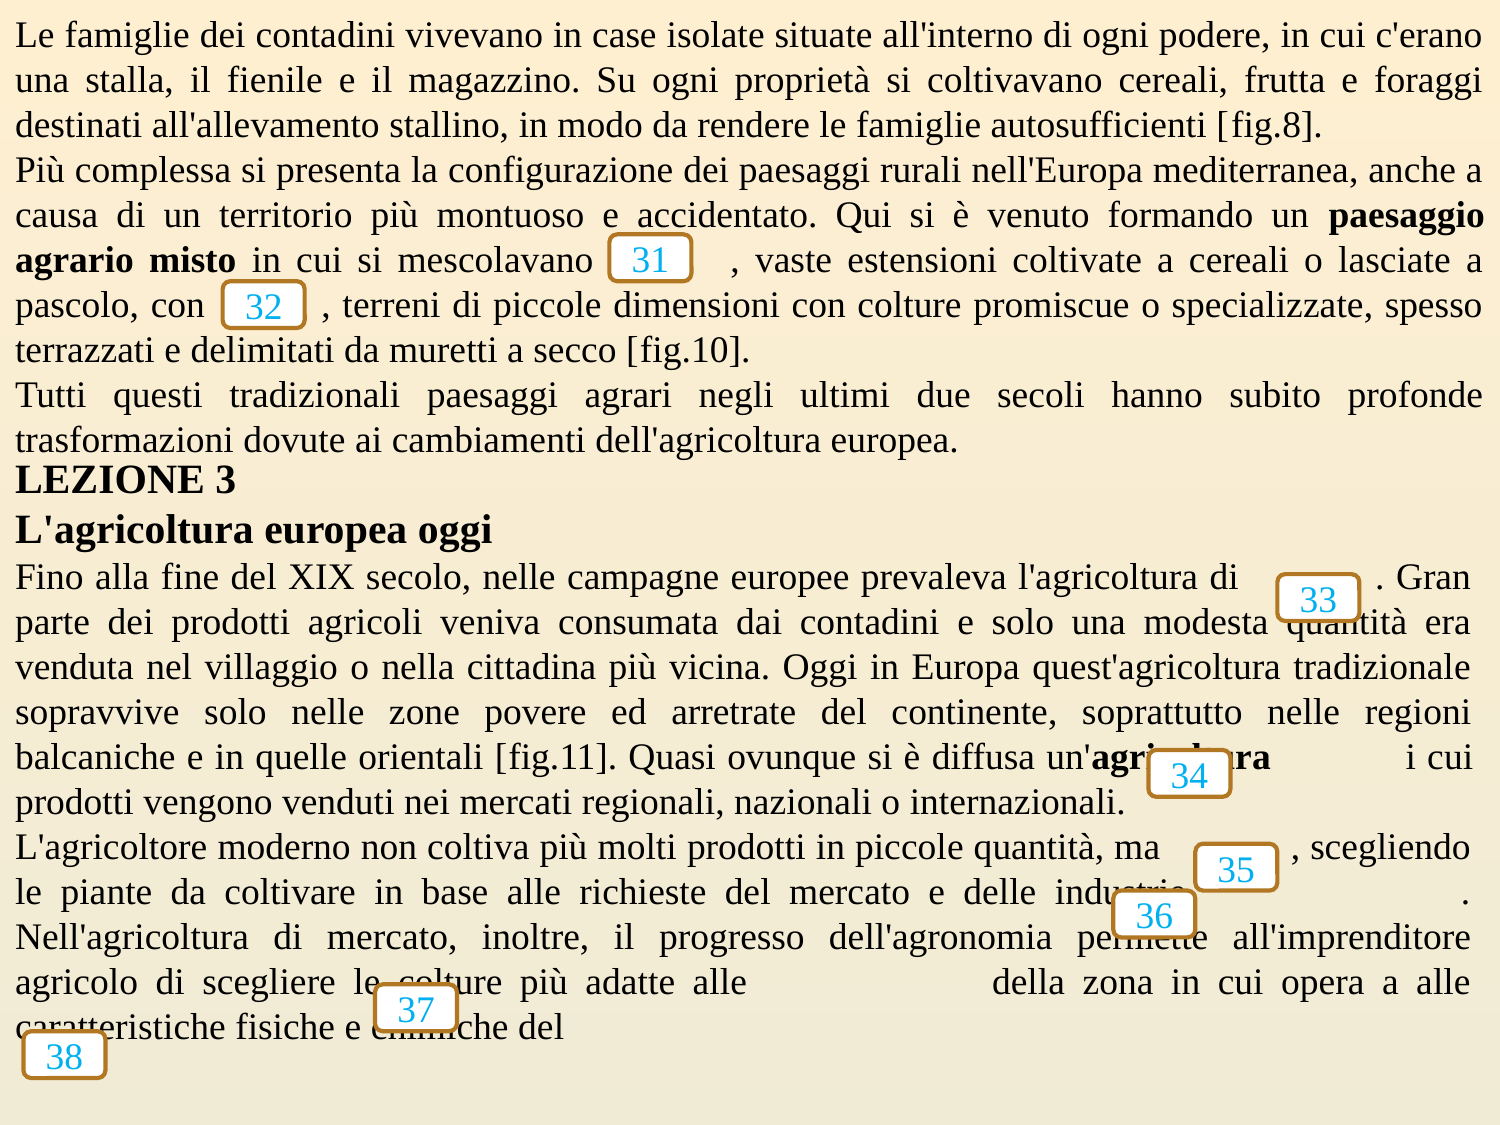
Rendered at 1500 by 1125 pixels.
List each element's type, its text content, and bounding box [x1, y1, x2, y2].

text_box 36 [1111, 888, 1198, 940]
text_box 35 [1193, 841, 1280, 893]
text_box 37 [372, 982, 460, 1034]
text_box 33 [1275, 572, 1362, 624]
text_box LEZIONE 3 L'agricoltura europea oggi Fino alla fine del XIX secolo, nelle campagne europee prevaleva l'agricoltura di . Gran parte dei prodotti agricoli veniva consumata dai contadini e solo una modesta quantità era venduta nel villaggio o nella cittadina più vicina. Oggi in Europa quest'agricoltura tradizionale sopravvive solo nelle zone povere ed arretrate del continente, soprattutto nelle regioni balcaniche e in quelle orientali [fig.11]. Quasi ovunque si è diffusa un'agricoltura i cui prodotti vengono venduti nei mercati regionali, nazionali o internazionali. L'agricoltore moderno non coltiva più molti prodotti in piccole quantità, ma , scegliendo le piante da coltivare in base alle richieste del mercato e delle industrie . Nell'agricoltura di mercato, inoltre, il progresso dell'agronomia permette all'imprenditore agricolo di scegliere le colture più adatte alle della zona in cui opera a alle caratteristiche fisiche e chimiche del [0, 444, 1489, 1100]
text_box 32 [220, 279, 307, 331]
text_box 31 [607, 232, 694, 284]
text_box 34 [1146, 747, 1233, 799]
text_box Le famiglie dei contadini vivevano in case isolate situate all'interno di ogni podere, in cui c'erano una stalla, il fienile e il magazzino. Su ogni proprietà si coltivavano cereali, frutta e foraggi destinati all'allevamento stallino, in modo da rendere le famiglie autosufficienti [fig.8]. Più complessa si presenta la configurazione dei paesaggi rurali nell'Europa mediterranea, anche a causa di un territorio più montuoso e accidentato. Qui si è venuto formando un paesaggio agrario misto in cui si mescolavano , vaste estensioni coltivate a cereali o lasciate a pascolo, con , terreni di piccole dimensioni con colture promiscue o specializzate, spesso terrazzati e delimitati da muretti a secco [fig.10]. Tutti questi tradizionali paesaggi agrari negli ultimi due secoli hanno subito profonde trasformazioni dovute ai cambiamenti dell'agricoltura europea. [0, 2, 1500, 603]
text_box 38 [21, 1029, 108, 1081]
